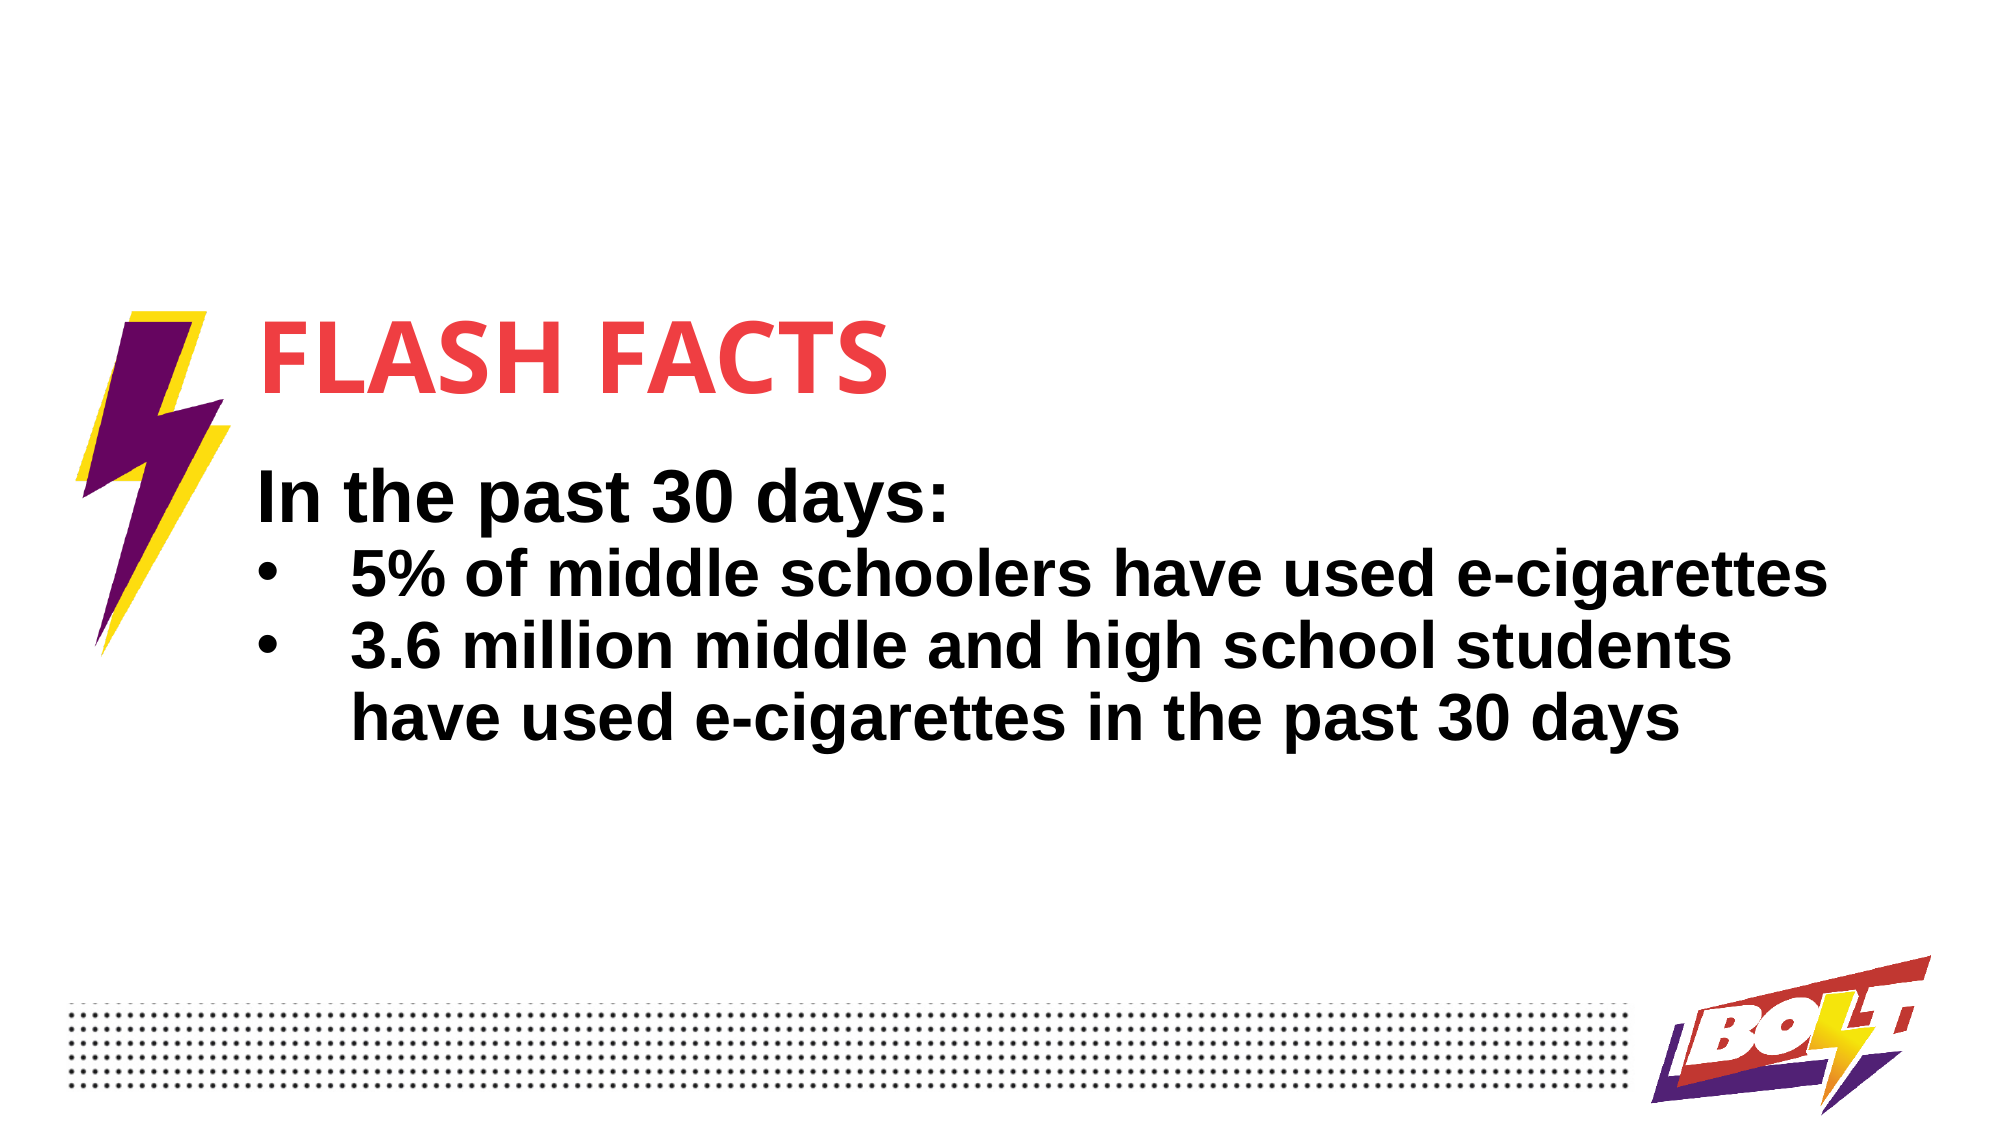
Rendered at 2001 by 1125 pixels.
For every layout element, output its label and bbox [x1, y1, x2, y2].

text_box [241, 156, 1967, 811]
picture [66, 955, 1931, 1116]
picture [0, 303, 241, 665]
